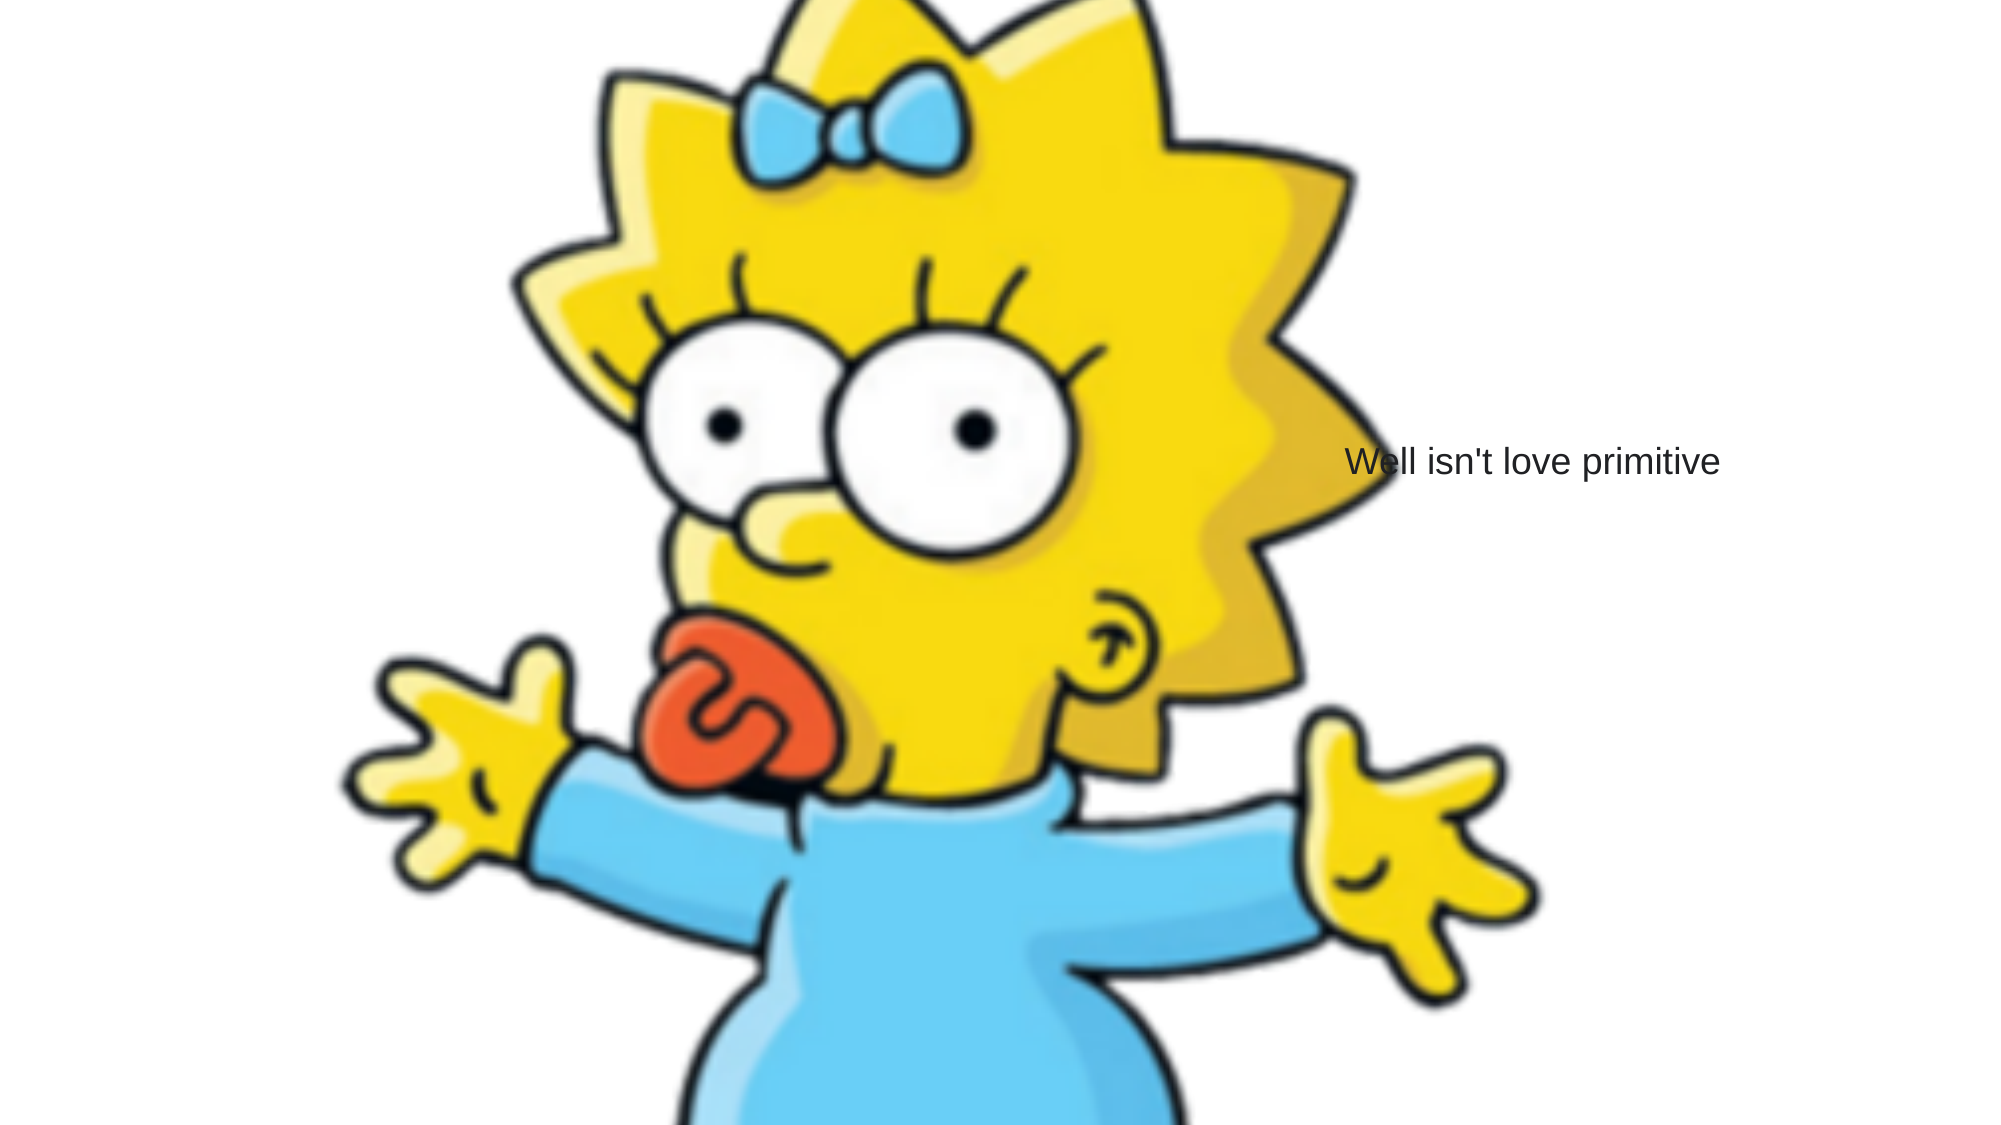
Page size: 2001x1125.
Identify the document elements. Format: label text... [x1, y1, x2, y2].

picture [261, 0, 1693, 1125]
text_box Well isn't love primitive [1693, 429, 1737, 490]
